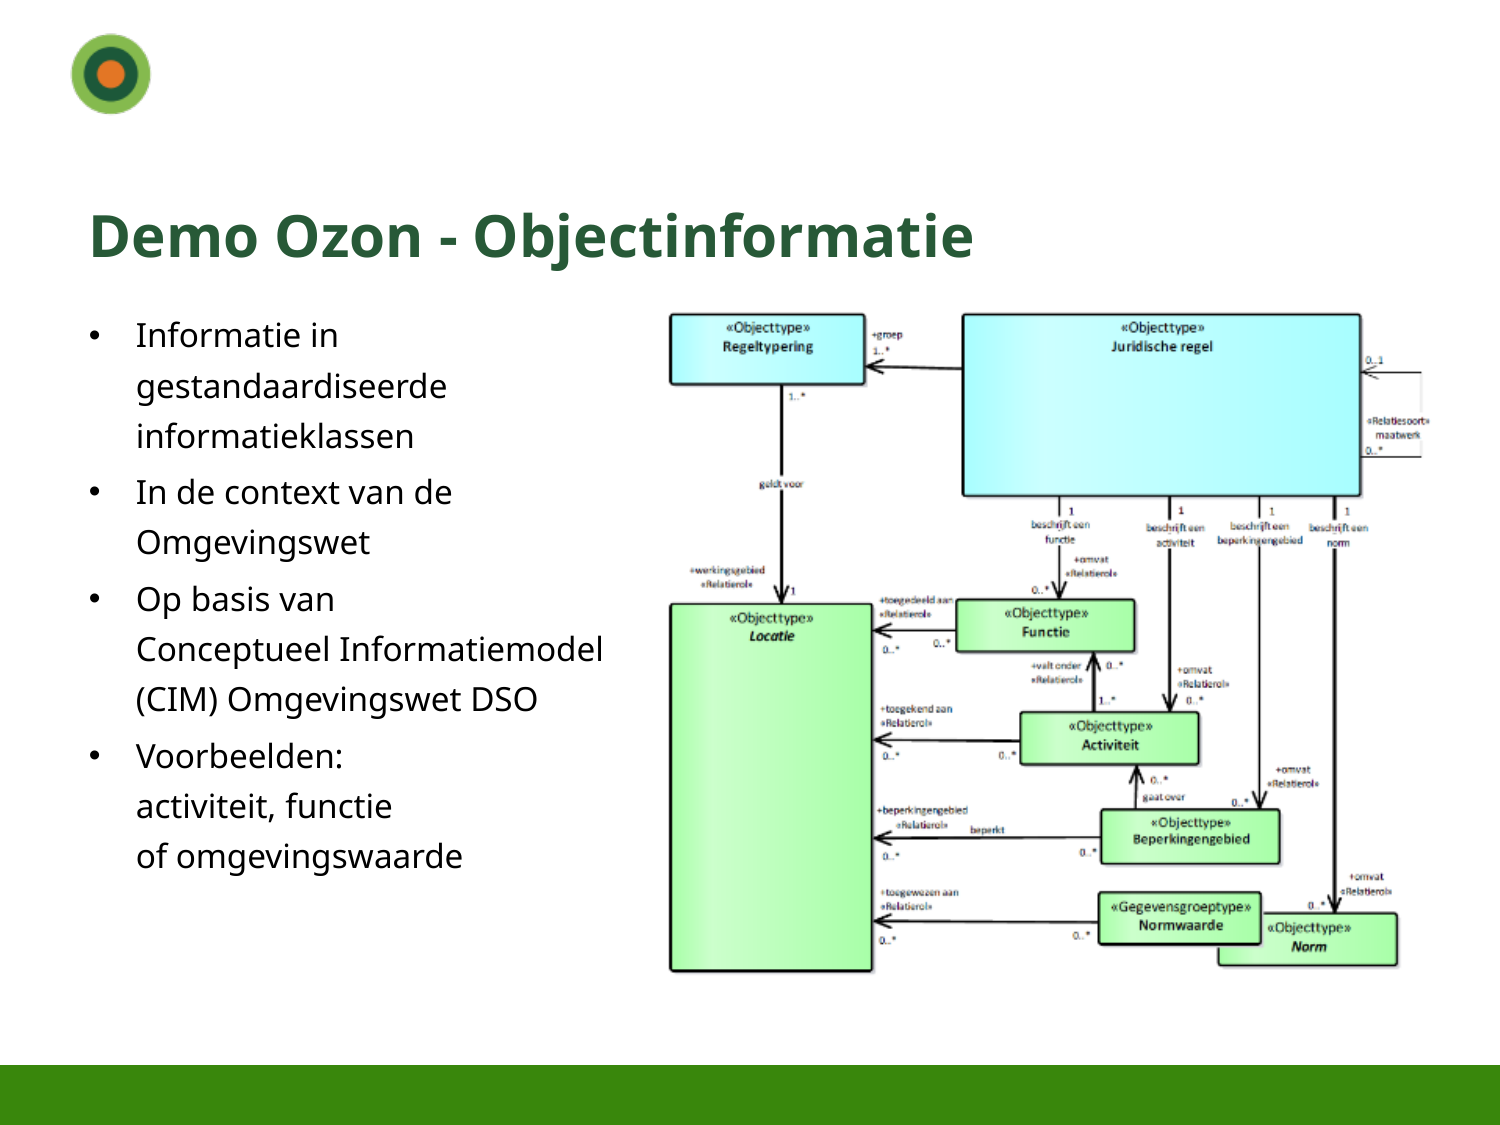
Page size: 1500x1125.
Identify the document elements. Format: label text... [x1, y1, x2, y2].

list Informatie in gestandaardiseerde informatieklassen In de context van de Omgevingswet Op basis van Conceptueel Informatiemodel (CIM) Omgevingswet DSO Voorbeelden: activiteit, functie of omgevingswaarde [73, 297, 1423, 1004]
picture [663, 300, 1442, 979]
title Demo Ozon - Objectinformatie [73, 191, 1424, 298]
